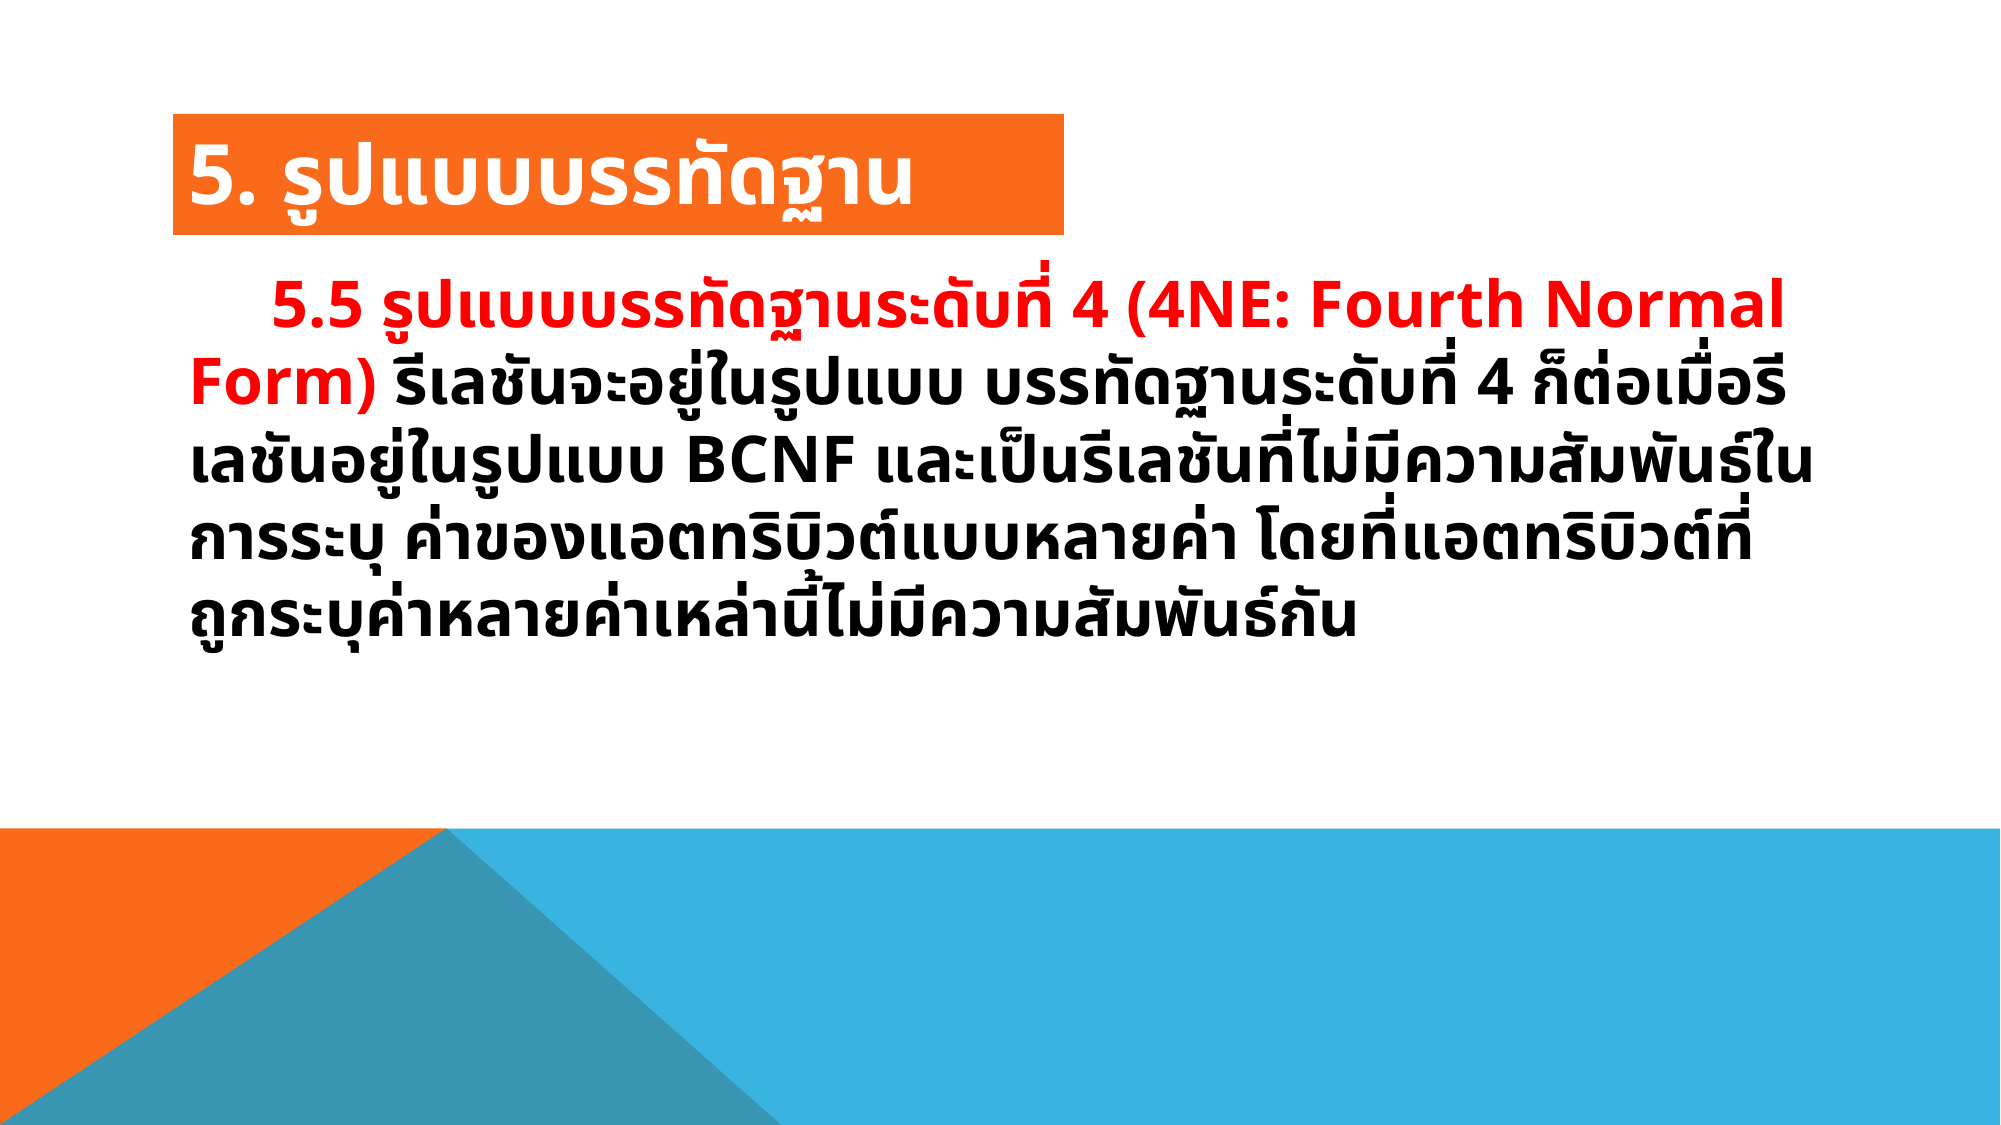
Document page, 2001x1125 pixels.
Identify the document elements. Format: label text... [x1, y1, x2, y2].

text_box 5.5 รูปแบบบรรทัดฐานระดับที่ 4 (4NE: Fourth Normal Form) รีเลชันจะอยู่ในรูปแบบ บรรทัดฐานระดับที่ 4 ก็ต่อเมื่อรีเลชันอยู่ในรูปแบบ BCNF และเป็นรีเลชันที่ไม่มีความสัมพันธ์ในการระบุ ค่าของแอตทริบิวต์แบบหลายค่า โดยที่แอตทริบิวต์ที่ถูกระบุค่าหลายค่าเหล่านี้ไม่มีความสัมพันธ์กัน [173, 255, 1839, 848]
list 5. รูปแบบบรรทัดฐาน [173, 113, 1064, 235]
